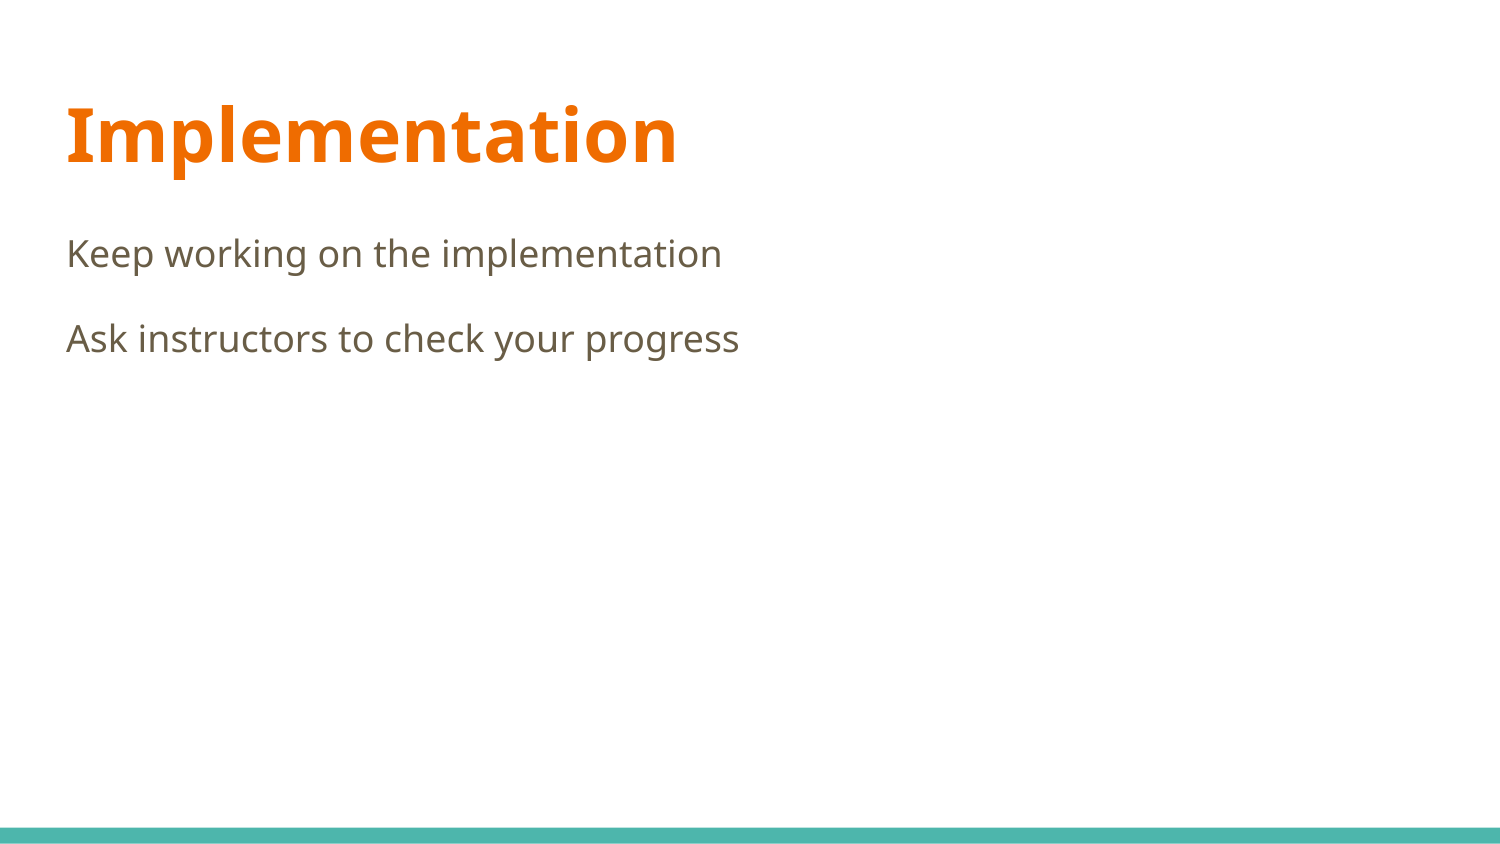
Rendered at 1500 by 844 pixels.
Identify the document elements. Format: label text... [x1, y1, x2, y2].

title Implementation [51, 72, 1449, 189]
list Keep working on the implementation Ask instructors to check your progress [51, 207, 1449, 750]
